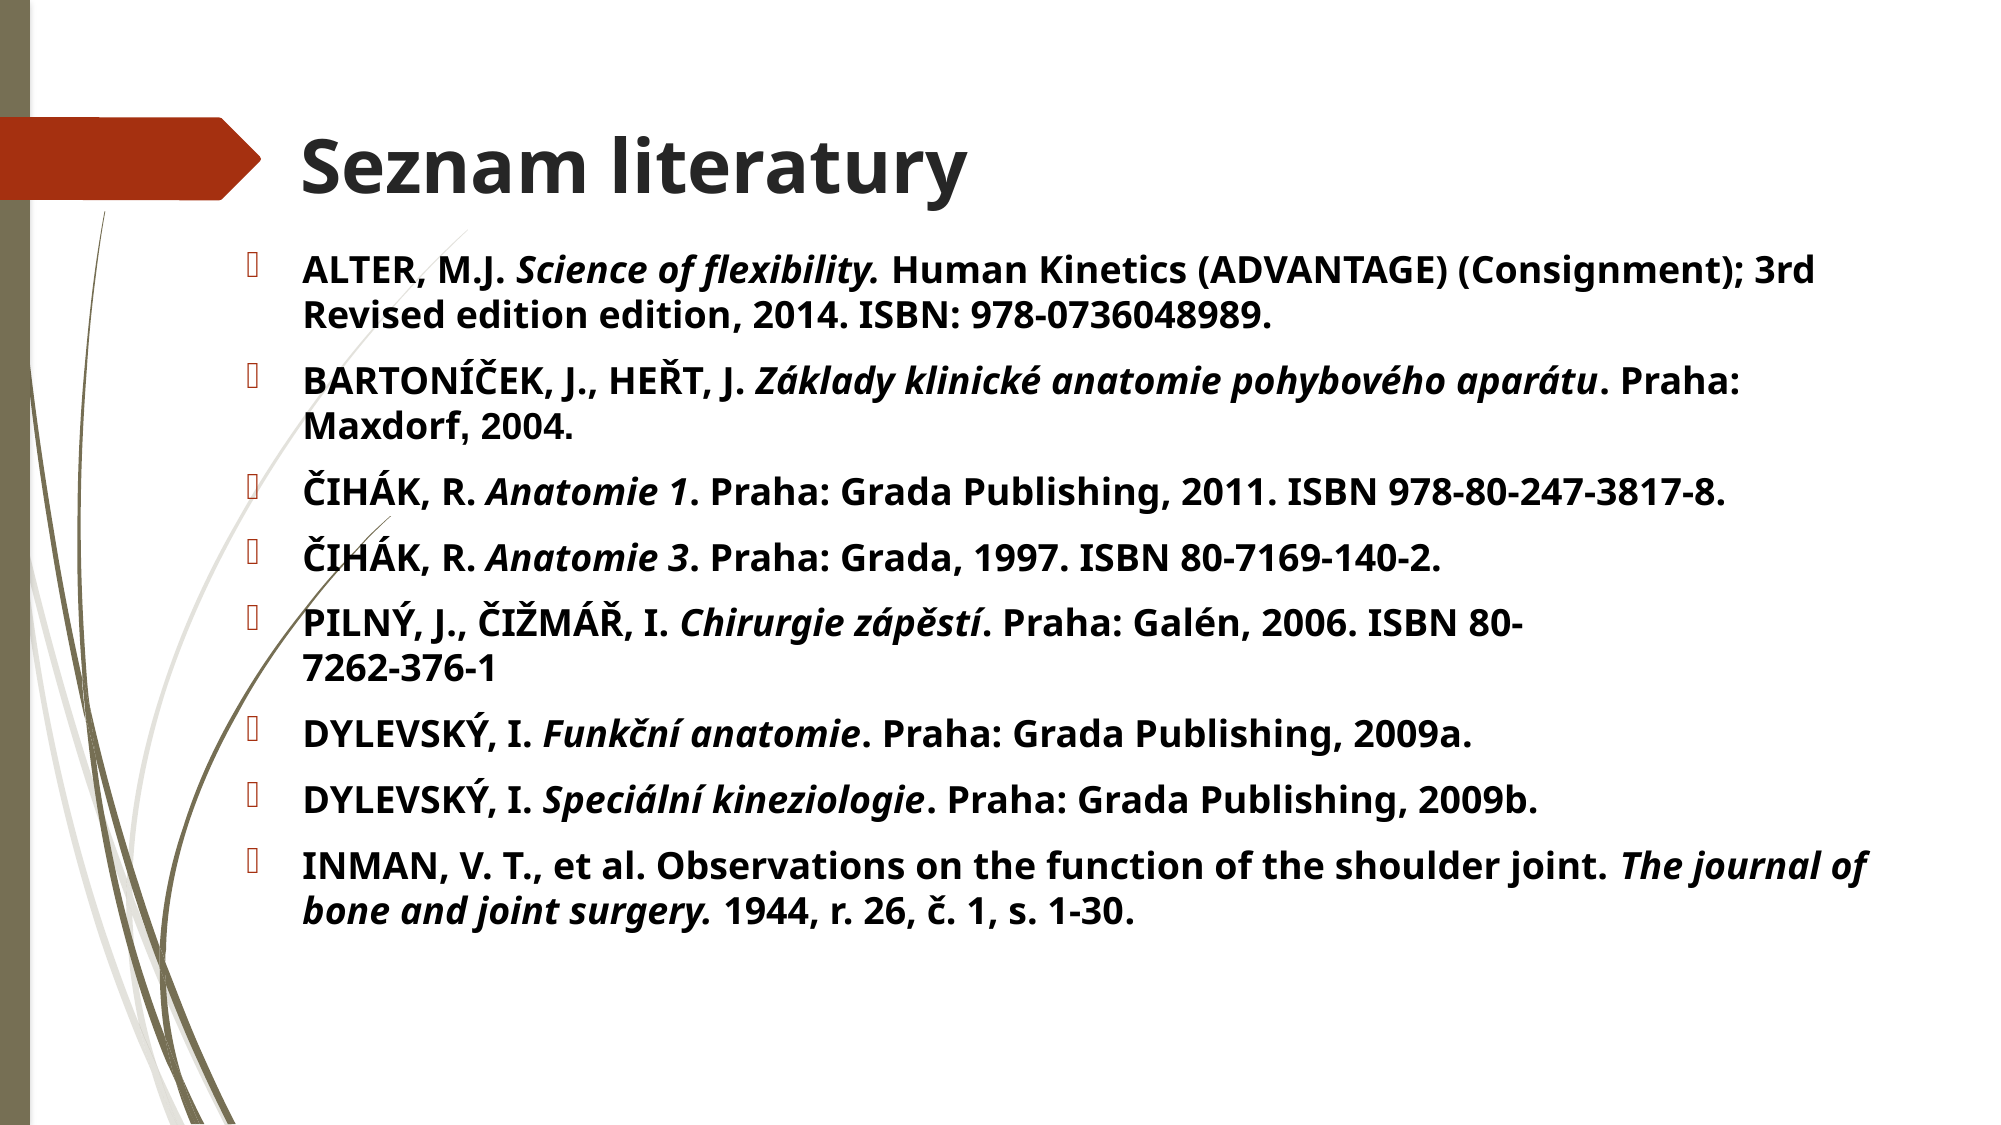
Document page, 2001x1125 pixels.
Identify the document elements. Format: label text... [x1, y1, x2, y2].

title Seznam literatury [285, 110, 1748, 234]
list ALTER, M.J. Science of flexibility. Human Kinetics (ADVANTAGE) (Consignment); 3rd Revised edition edition, 2014. ISBN: 978-0736048989. BARTONÍČEK, J., HEŘT, J. Základy klinické anatomie pohybového aparátu. Praha: Maxdorf, 2004. ČIHÁK, R. Anatomie 1. Praha: Grada Publishing, 2011. ISBN 978-80-247-3817-8. ČIHÁK, R. Anatomie 3. Praha: Grada, 1997. ISBN 80-7169-140-2. PILNÝ, J., ČIŽMÁŘ, I. Chirurgie zápěstí. Praha: Galén, 2006. ISBN 80- 7262-376-1 DYLEVSKÝ, I. Funkční anatomie. Praha: Grada Publishing, 2009a. DYLEVSKÝ, I. Speciální kineziologie. Praha: Grada Publishing, 2009b. INMAN, V. T., et al. Observations on the function of the shoulder joint. The journal of bone and joint surgery. 1944, r. 26, č. 1, s. 1-30. [231, 238, 1934, 1125]
